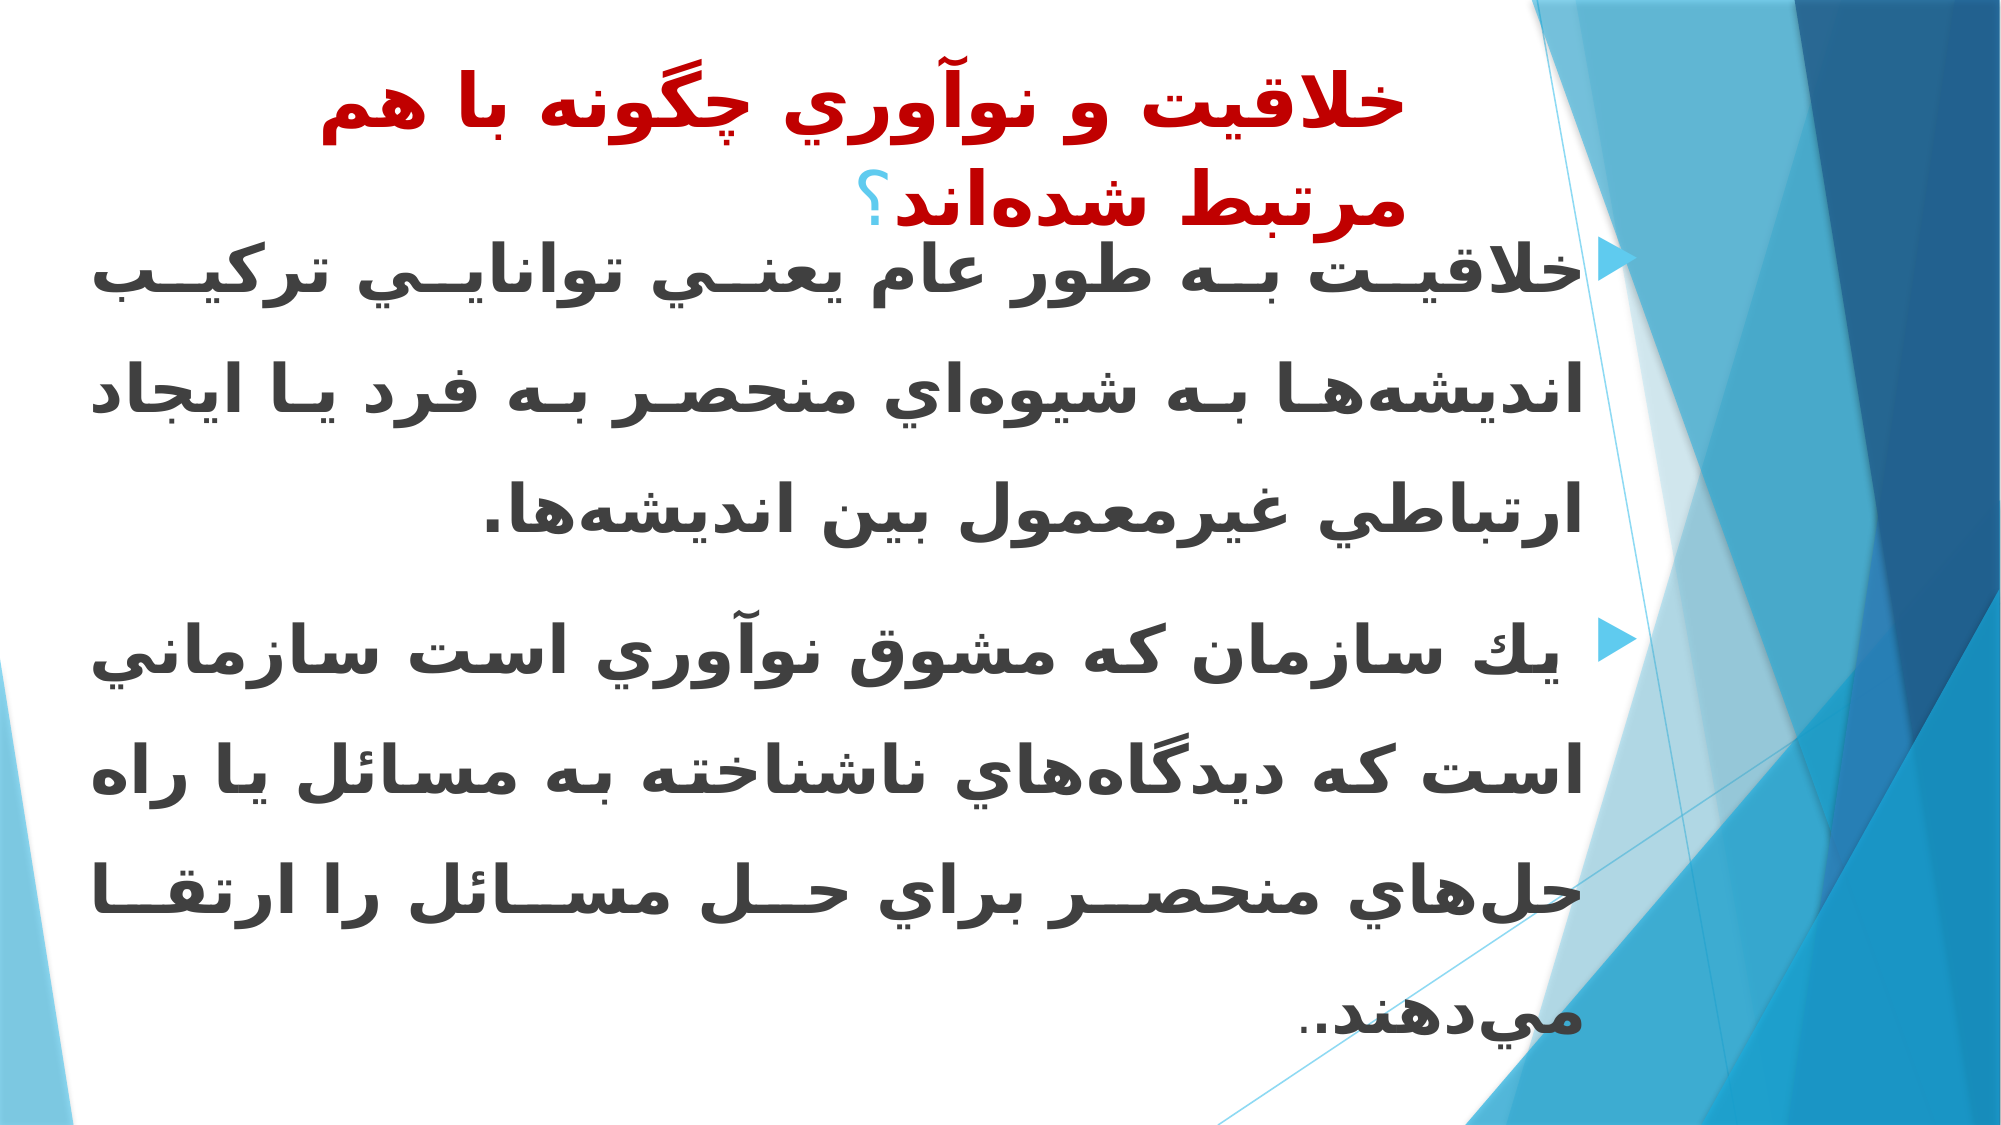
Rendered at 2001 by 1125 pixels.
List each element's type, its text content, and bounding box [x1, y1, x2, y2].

text_box خلاقيت به طور عام يعني توانايي تركيب انديشه‌ها به شيوه‌اي منحصر به فرد يا ايجاد ارتباطي غيرمعمول بين انديشه‌ها. يك سازمان كه مشوق نوآوري است سازماني است كه ديدگاه‌هاي ناشناخته به مسائل يا راه حل‌هاي منحصر براي حل مسائل را ارتقا مي‌دهند.. [74, 178, 1658, 885]
title خلاقيت و نوآوري چگونه با هم مرتبط شده‌اند؟ [75, 45, 1425, 178]
